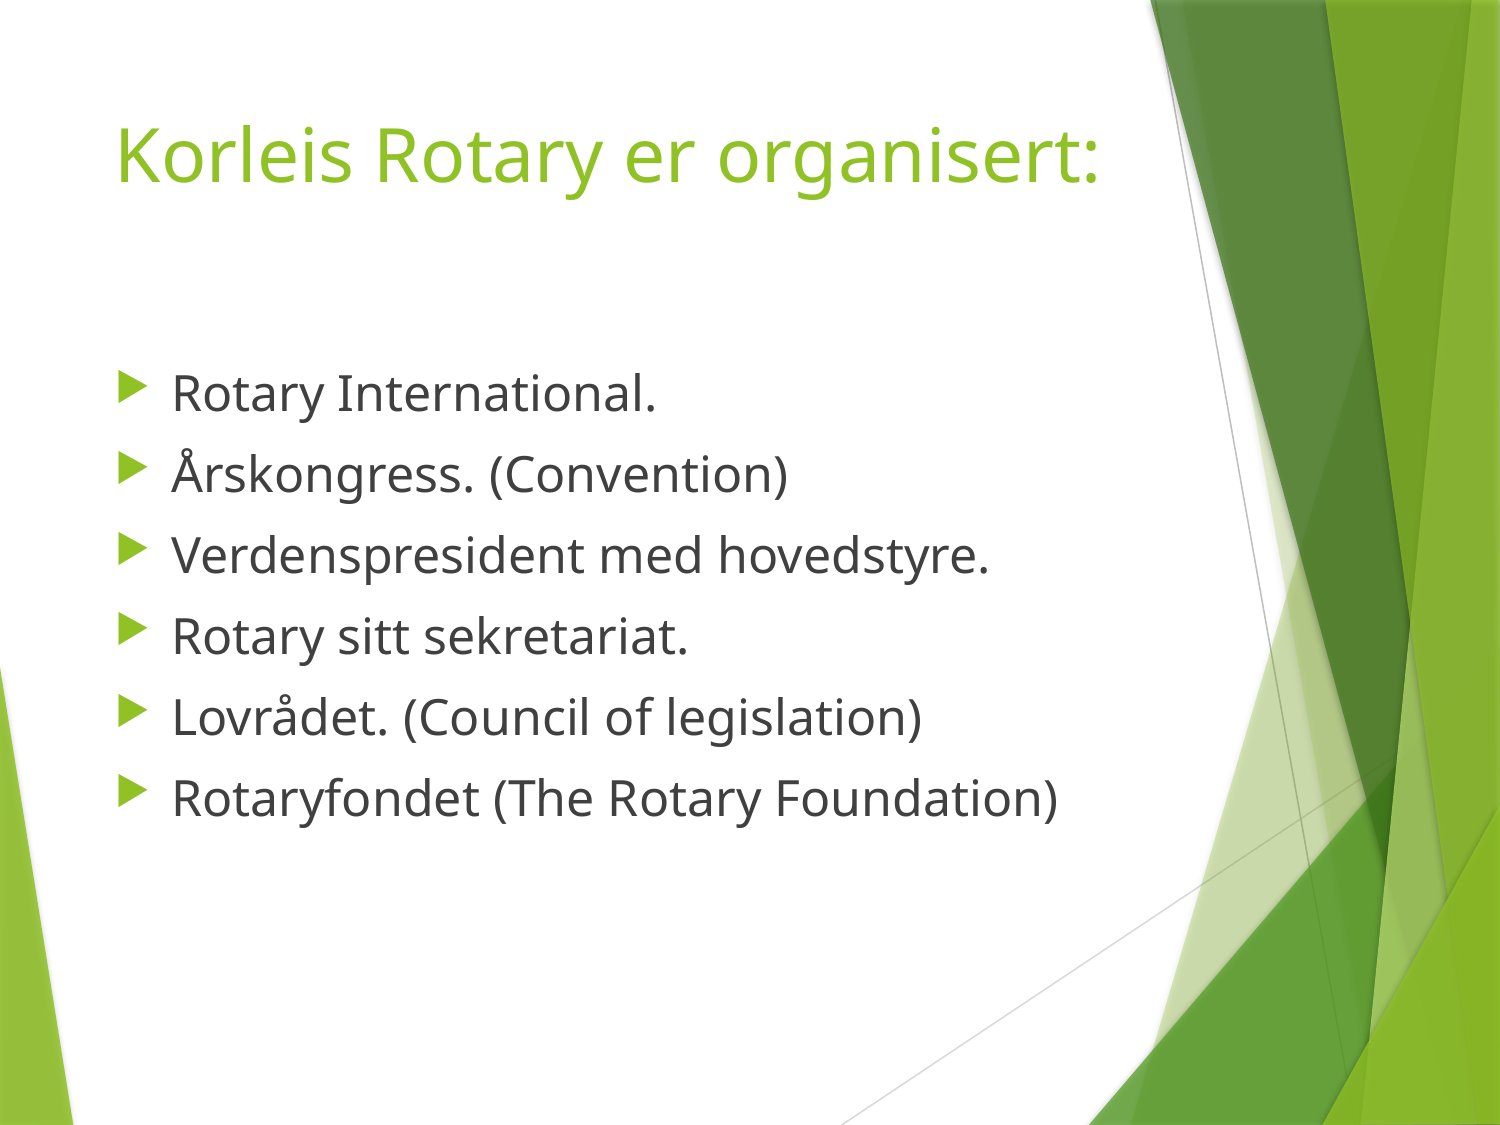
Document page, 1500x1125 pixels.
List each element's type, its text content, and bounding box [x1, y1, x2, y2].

list Rotary International. Årskongress. (Convention) Verdenspresident med hovedstyre. Rotary sitt sekretariat. Lovrådet. (Council of legislation) Rotaryfondet (The Rotary Foundation) [99, 354, 1142, 992]
title Korleis Rotary er organisert: [99, 99, 1142, 317]
